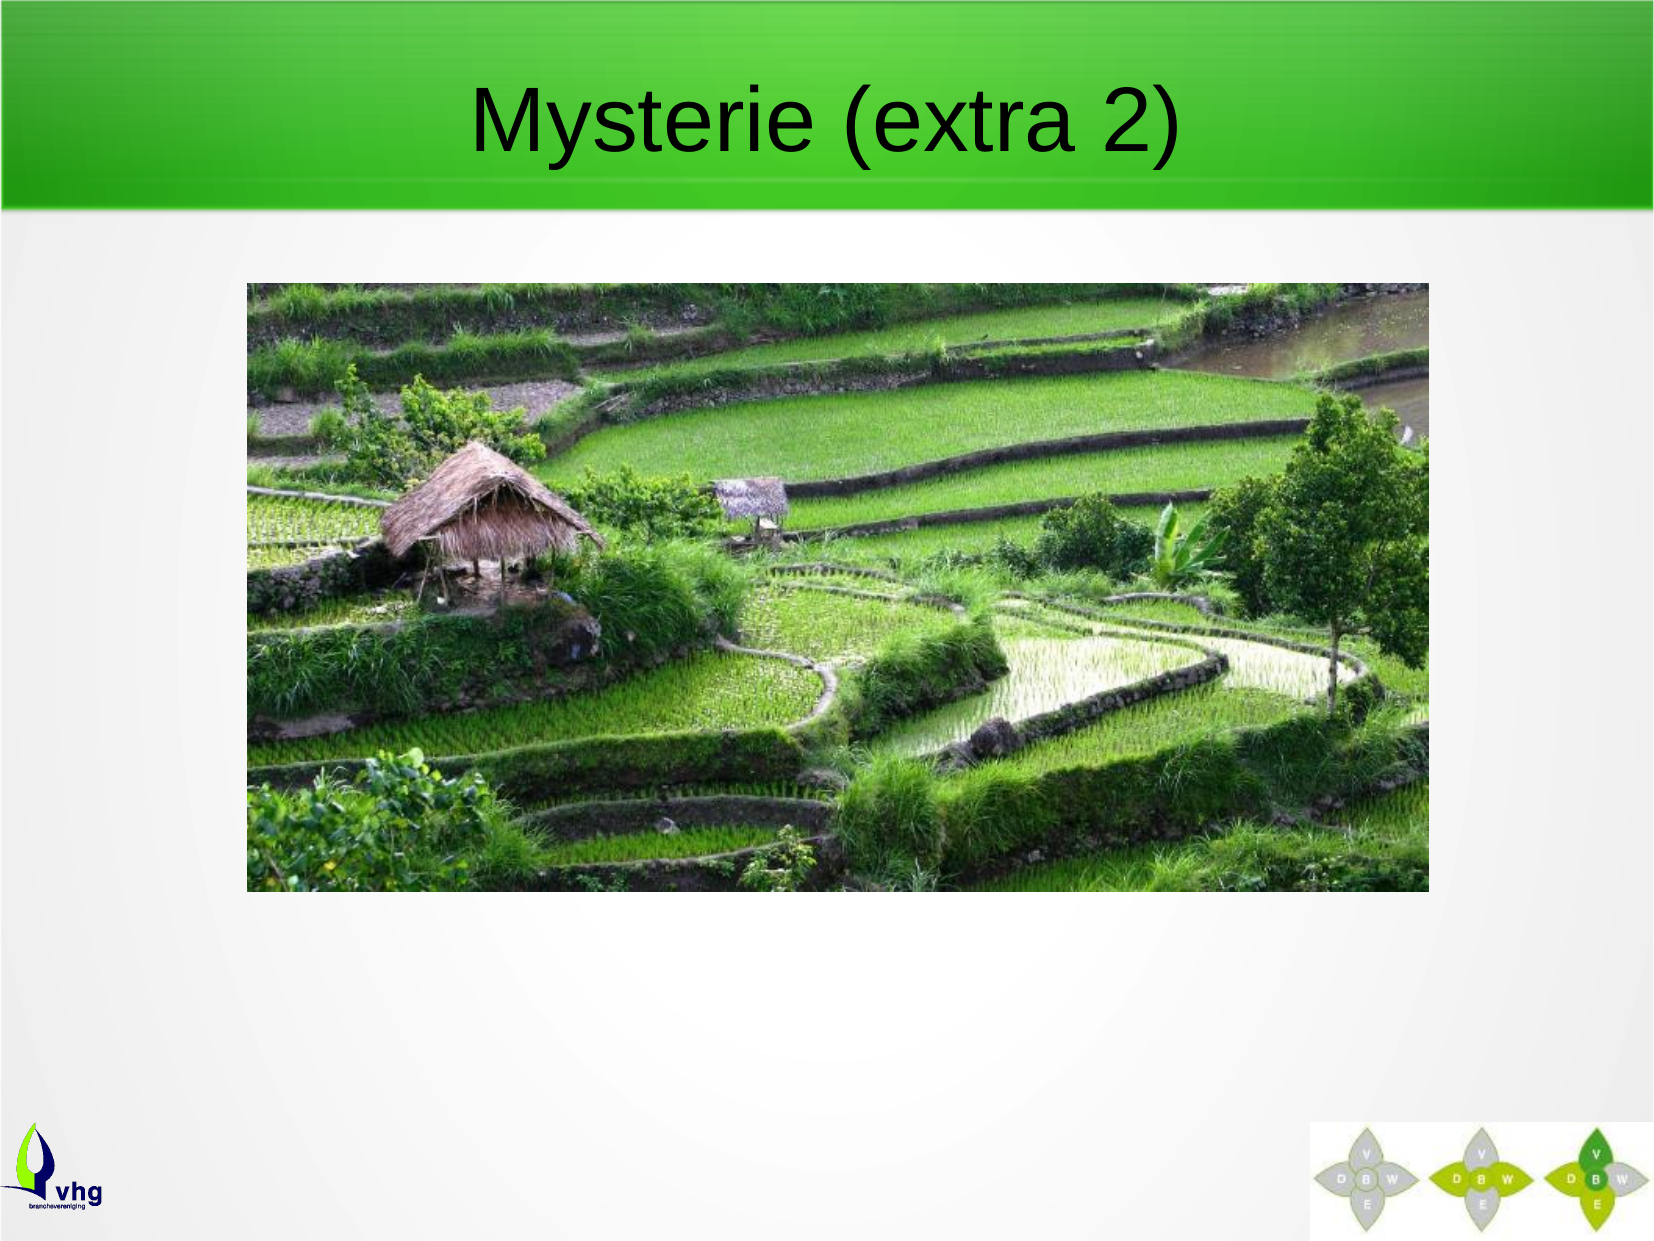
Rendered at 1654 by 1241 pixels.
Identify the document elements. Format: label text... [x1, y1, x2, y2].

picture [0, 0, 1654, 1241]
title Mysterie (extra 2) [82, 47, 1571, 189]
